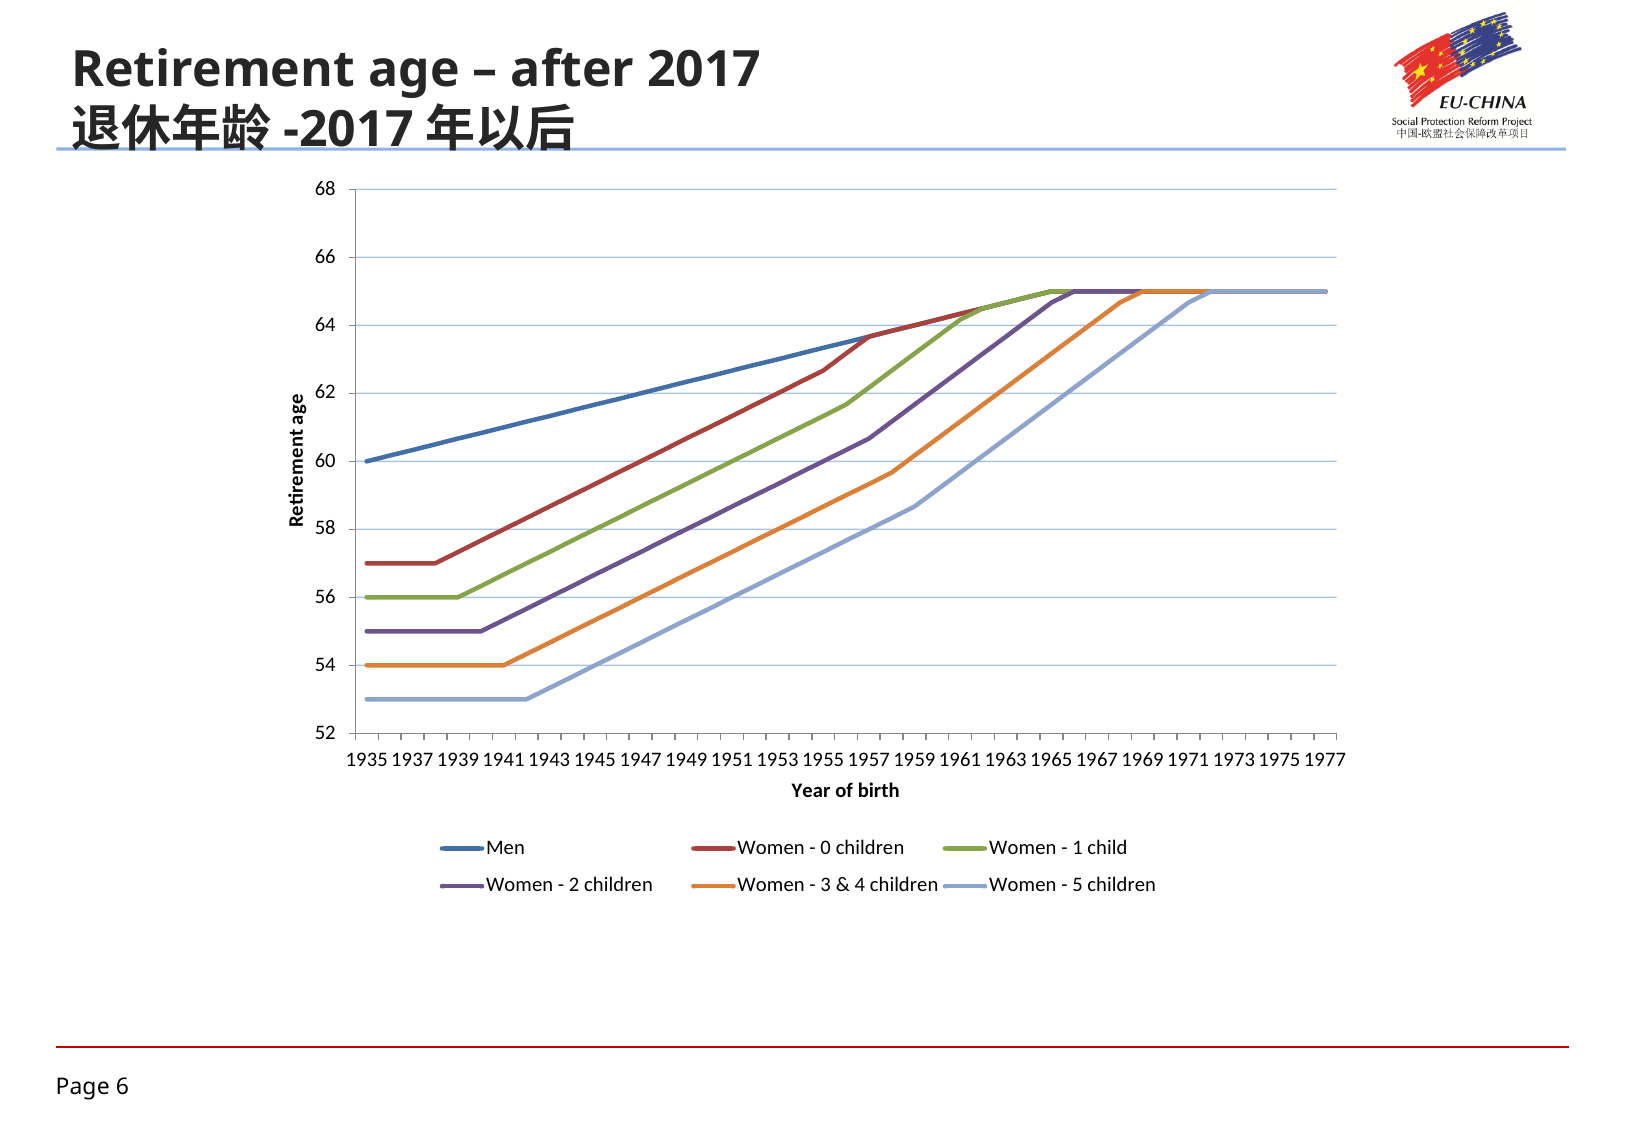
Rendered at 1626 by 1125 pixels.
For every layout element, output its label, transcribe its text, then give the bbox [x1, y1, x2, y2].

text_box Retirement age – after 2017 退休年龄-2017年以后 [56, 28, 1191, 136]
picture [1387, 0, 1537, 147]
picture [257, 165, 1368, 915]
